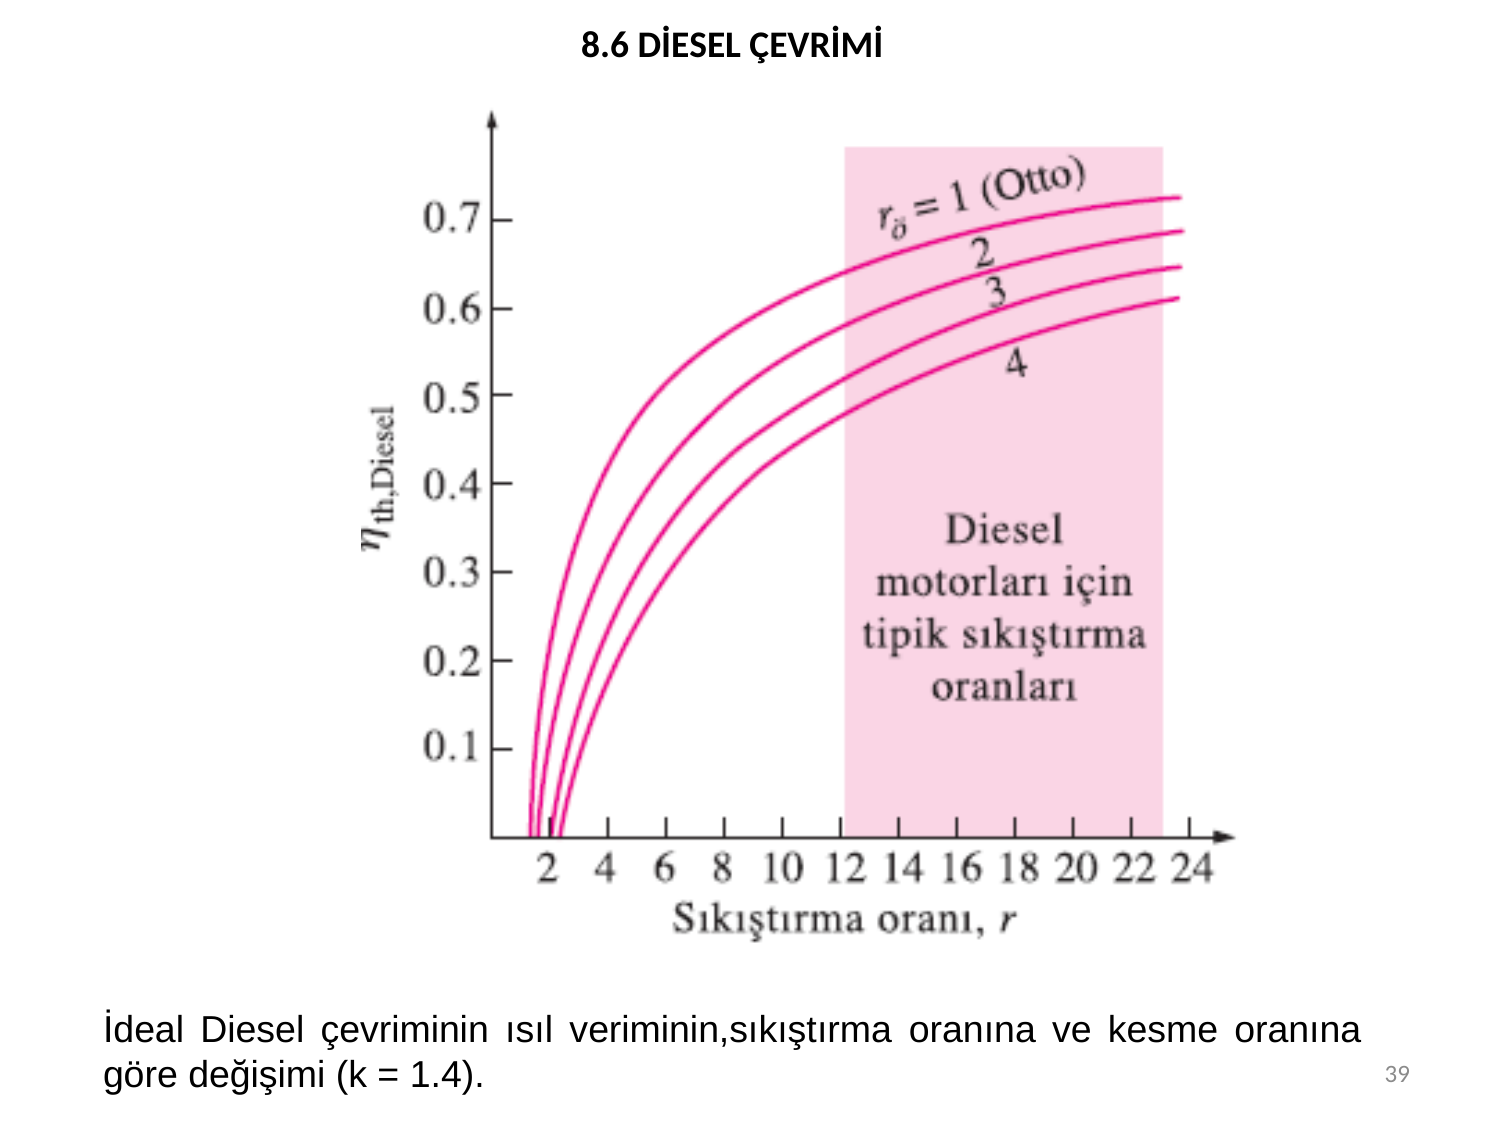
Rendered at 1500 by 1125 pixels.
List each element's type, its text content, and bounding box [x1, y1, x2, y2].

text_box 8.6 DİESEL ÇEVRİMİ [9, 12, 1455, 73]
text_box İdeal Diesel çevriminin ısıl veriminin,sıkıştırma oranına ve kesme oranına göre değişimi (k = 1.4). [88, 997, 1376, 1103]
picture [361, 73, 1247, 951]
slide_number 39 [1376, 1042, 1425, 1103]
